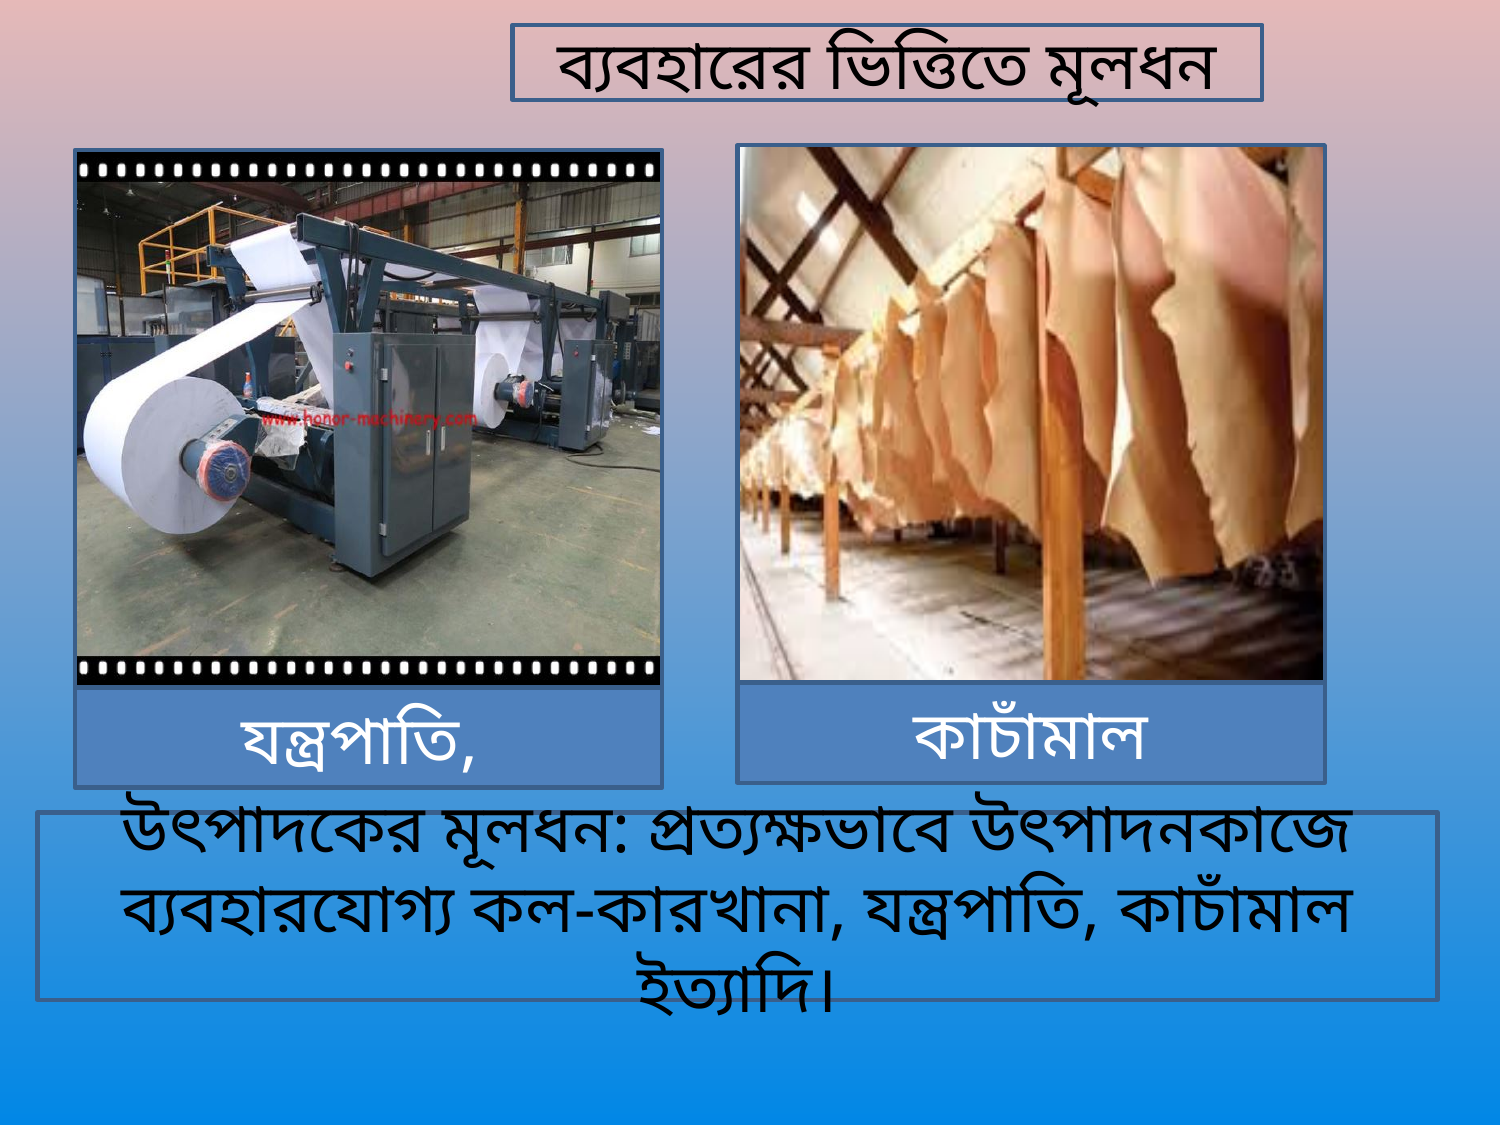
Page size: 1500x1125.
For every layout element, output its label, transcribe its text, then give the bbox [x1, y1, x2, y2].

text_box কাচাঁমাল [735, 681, 1327, 785]
text_box উৎপাদকের মূলধন: প্রত্যক্ষভাবে উৎপাদনকাজে ব্যবহারযোগ্য কল-কারখানা, যন্ত্রপাতি, কাচাঁমাল ইত্যাদি। [35, 810, 1440, 1002]
text_box [73, 148, 664, 685]
text_box [735, 143, 1327, 681]
text_box যন্ত্রপাতি, [73, 685, 664, 790]
text_box ব্যবহারের ভিত্তিতে মূলধন [510, 23, 1264, 102]
